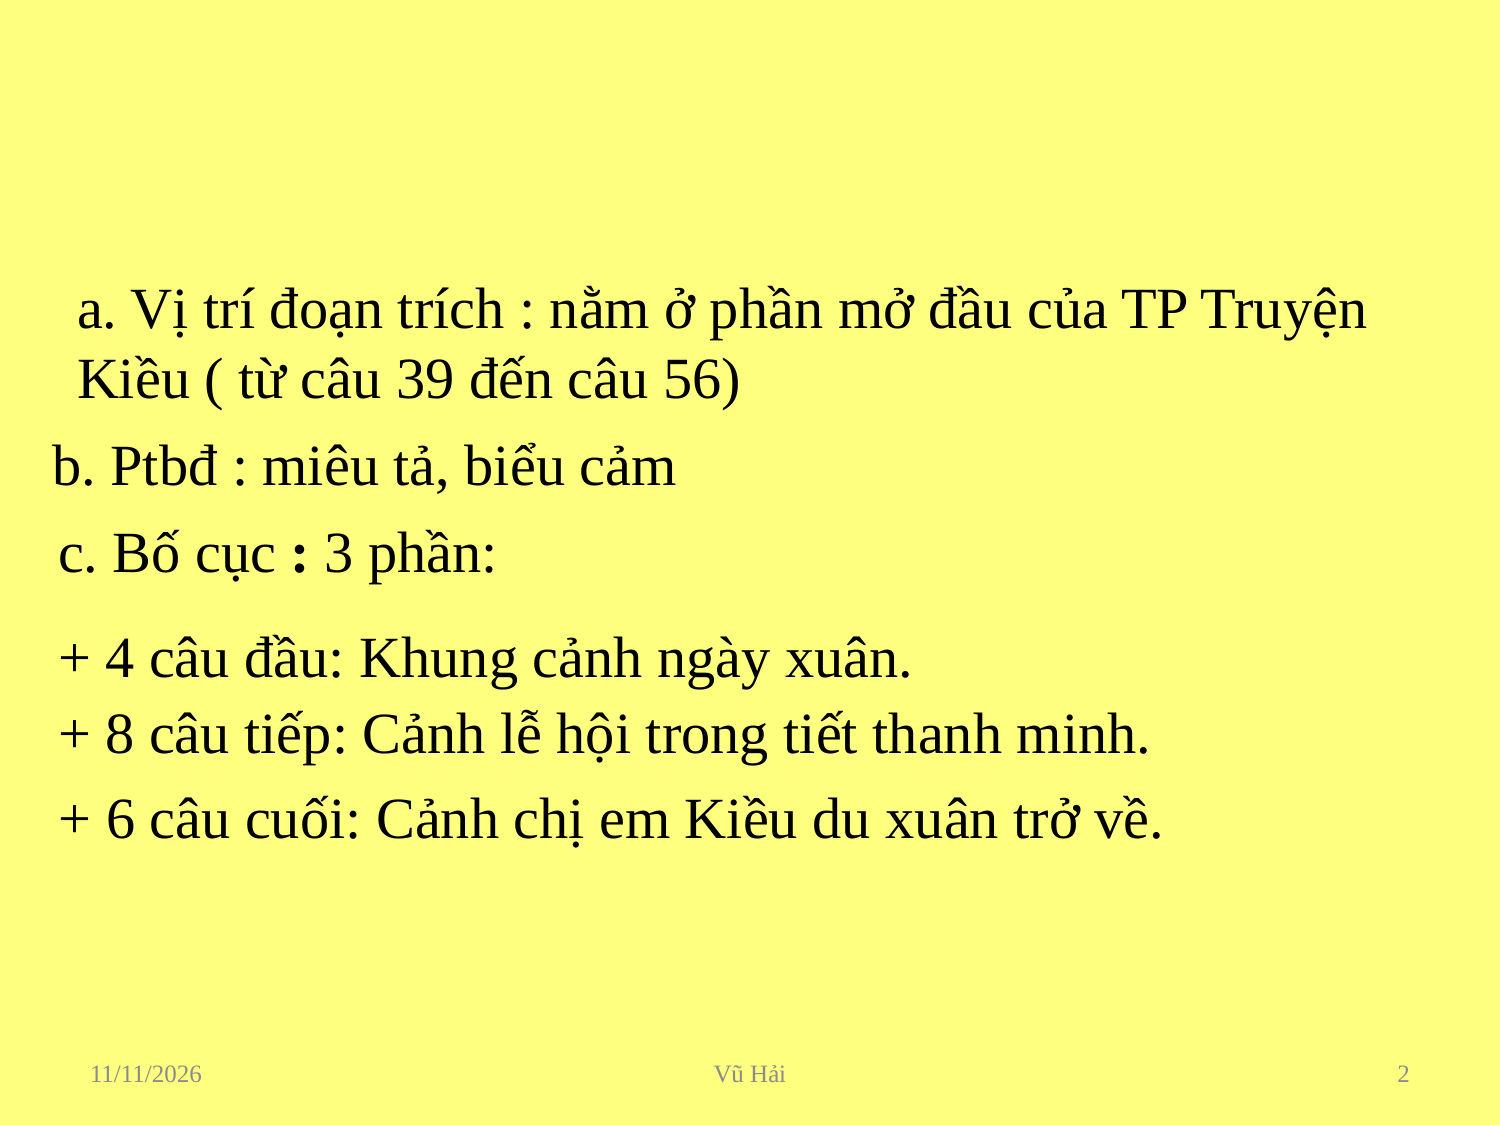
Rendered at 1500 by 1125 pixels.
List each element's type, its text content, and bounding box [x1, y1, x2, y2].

text_box b. Ptbđ : miêu tả, biểu cảm [37, 419, 769, 505]
text_box + 4 câu đầu: Khung cảnh ngày xuân. [43, 611, 1037, 687]
text_box a. Vị trí đoạn trích : nằm ở phần mở đầu của TP Truyện Kiều ( từ câu 39 đến câu 56) [62, 262, 1500, 418]
text_box c. Bố cục : 3 phần: [43, 506, 844, 592]
slide_number 2 [1074, 1042, 1425, 1103]
footer Vũ Hải [512, 1042, 988, 1103]
text_box + 8 câu tiếp: Cảnh lễ hội trong tiết thanh minh. [43, 687, 1273, 773]
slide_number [75, 1042, 425, 1103]
text_box + 6 câu cuối: Cảnh chị em Kiều du xuân trở về. [44, 773, 1295, 858]
